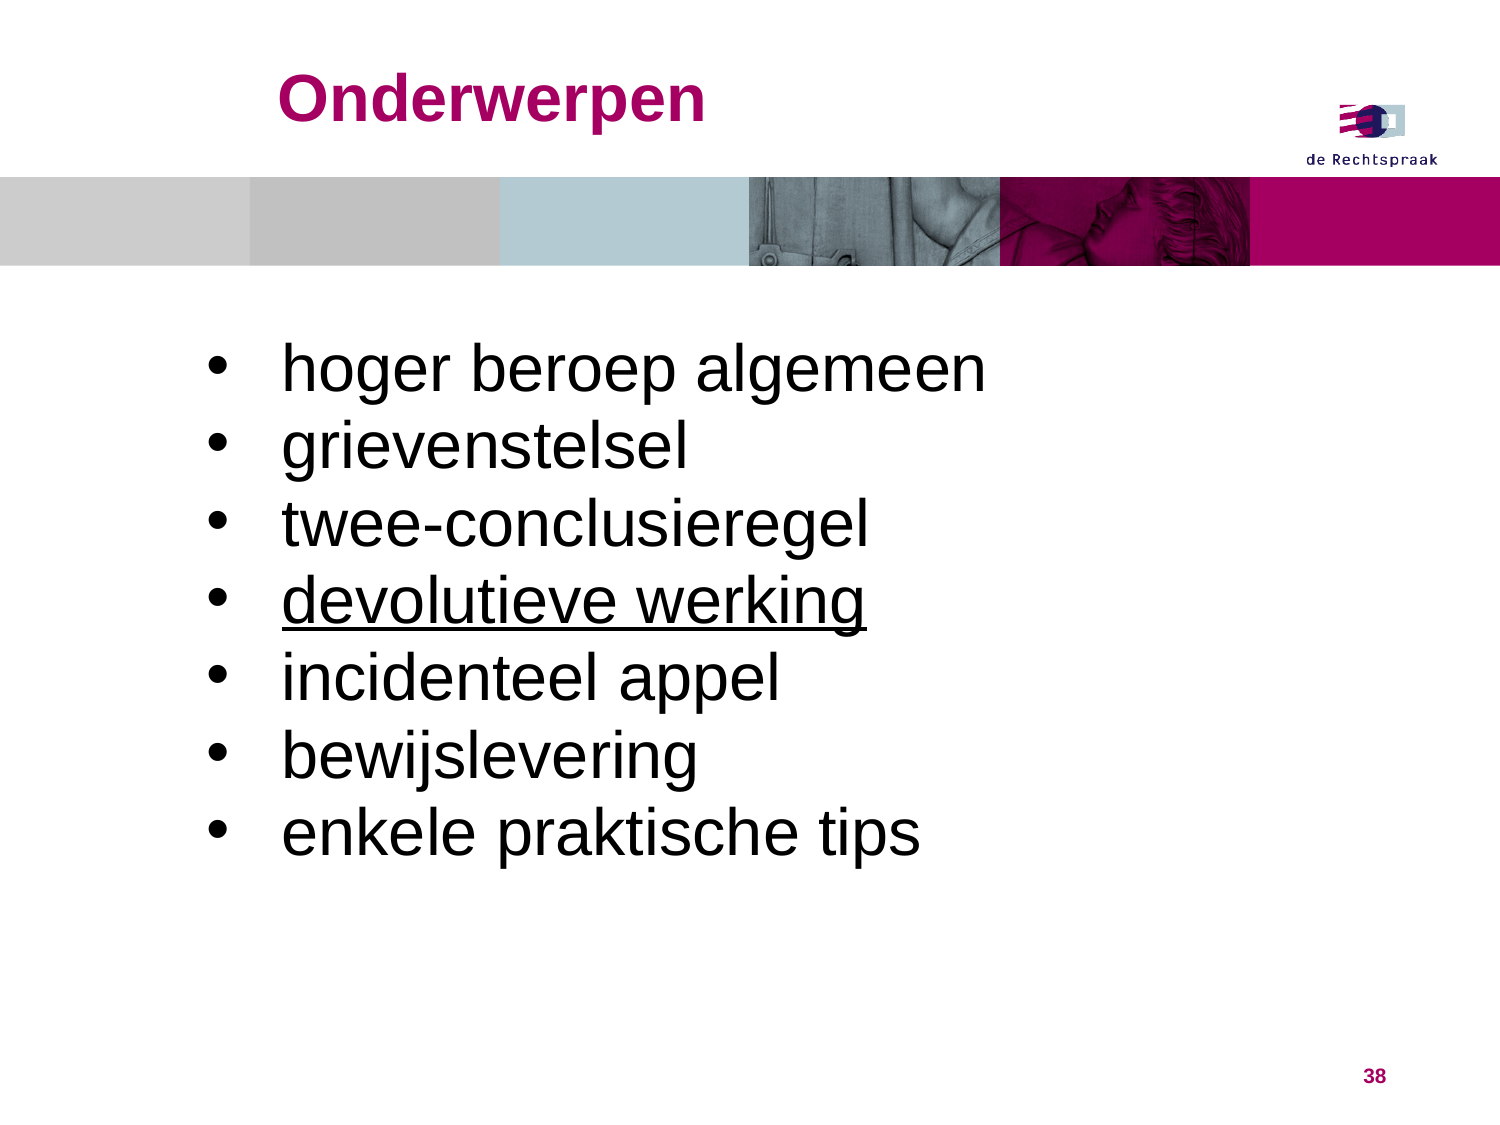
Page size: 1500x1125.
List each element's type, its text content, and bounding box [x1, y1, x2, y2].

picture [749, 177, 1250, 266]
list hoger beroep algemeen grievenstelsel twee-conclusieregel devolutieve werking incidenteel appel bewijslevering enkele praktische tips [206, 267, 1196, 669]
title Onderwerpen [277, 54, 1028, 127]
slide_number 38 [1345, 1062, 1405, 1091]
picture [1290, 88, 1454, 167]
